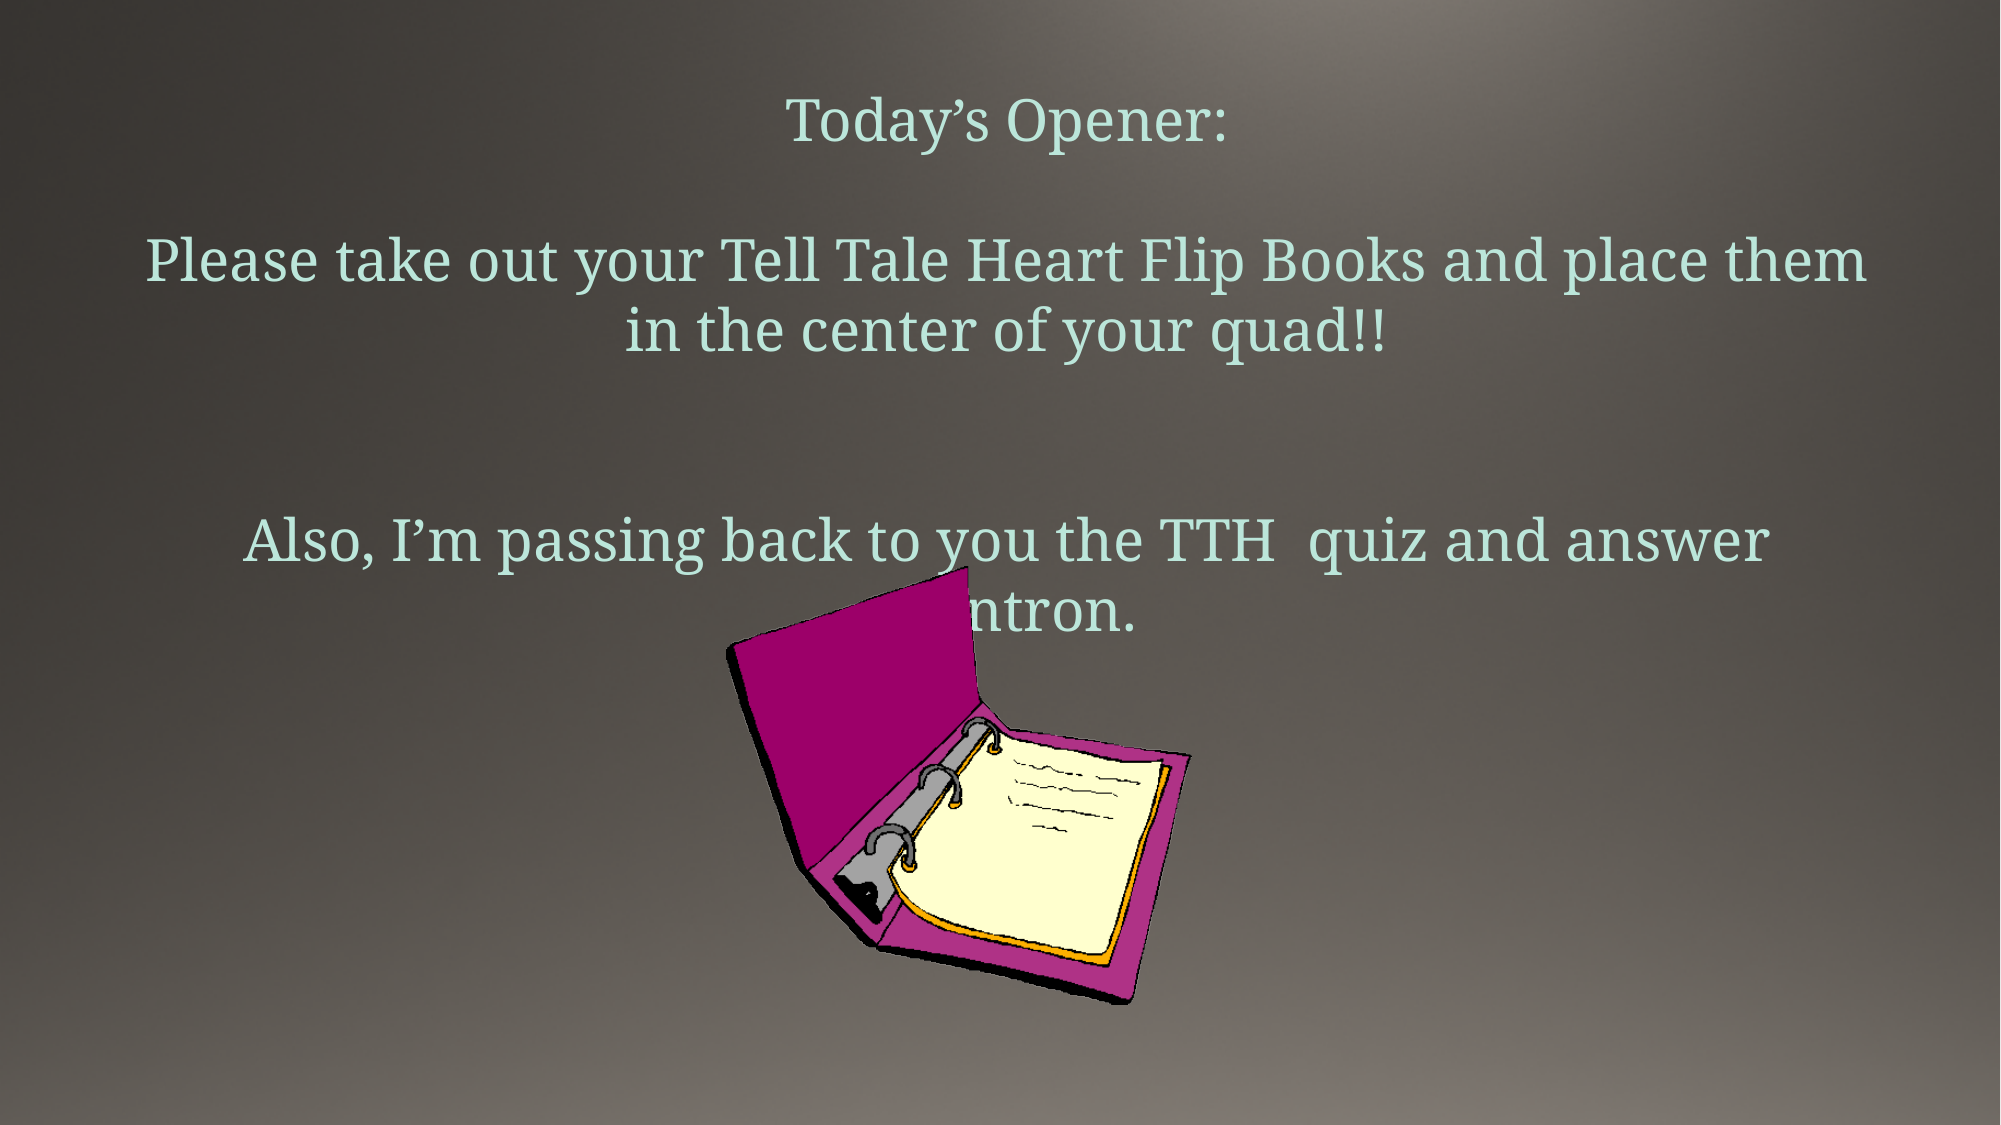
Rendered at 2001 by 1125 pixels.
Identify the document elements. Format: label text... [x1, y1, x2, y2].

text_box Today’s Opener: Please take out your Tell Tale Heart Flip Books and place them in the center of your quad!! Also, I’m passing back to you the TTH quiz and answer scantron. [97, 75, 1918, 651]
picture [0, 0, 2001, 1125]
